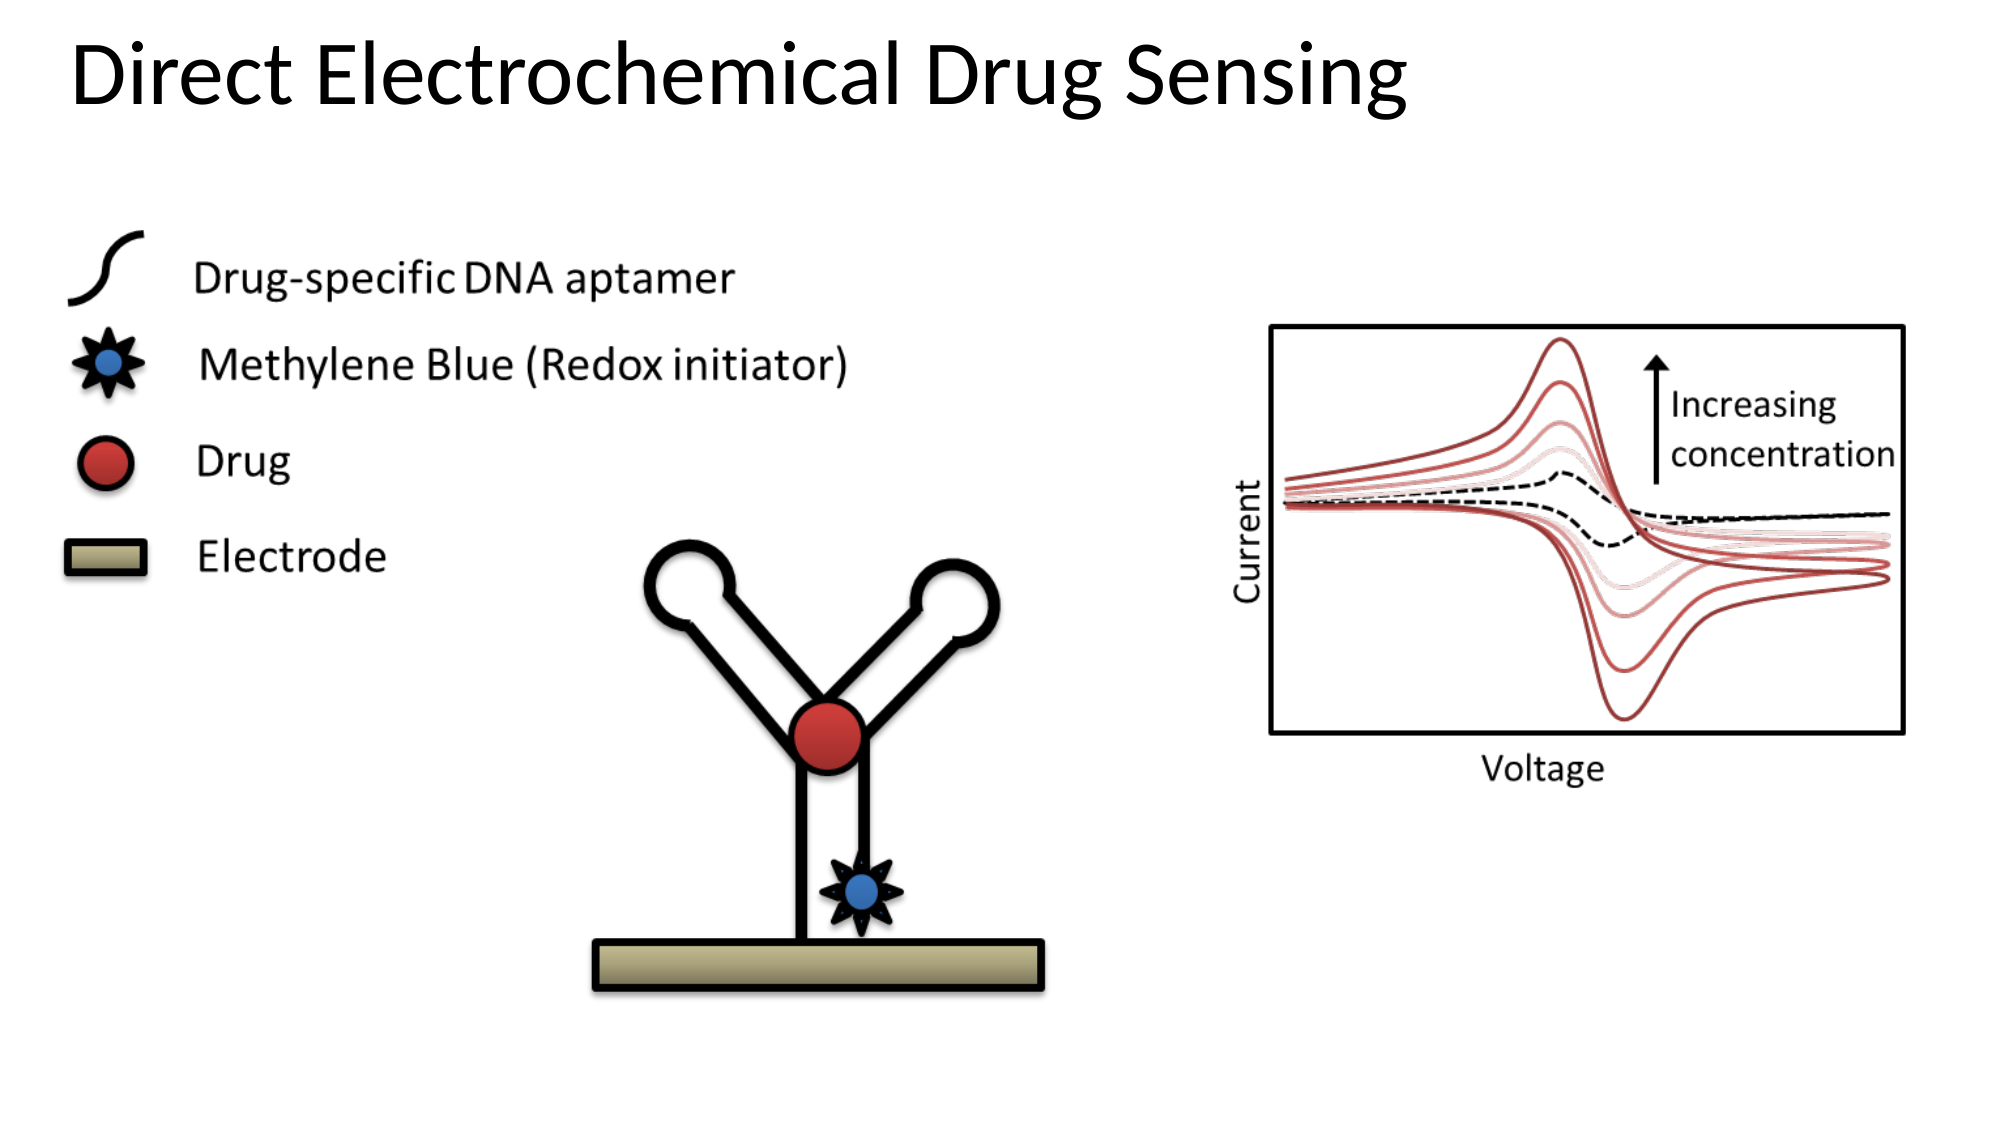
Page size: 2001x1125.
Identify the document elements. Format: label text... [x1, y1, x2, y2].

picture [55, 230, 1923, 1005]
text_box Direct Electrochemical Drug Sensing [55, 0, 1856, 150]
